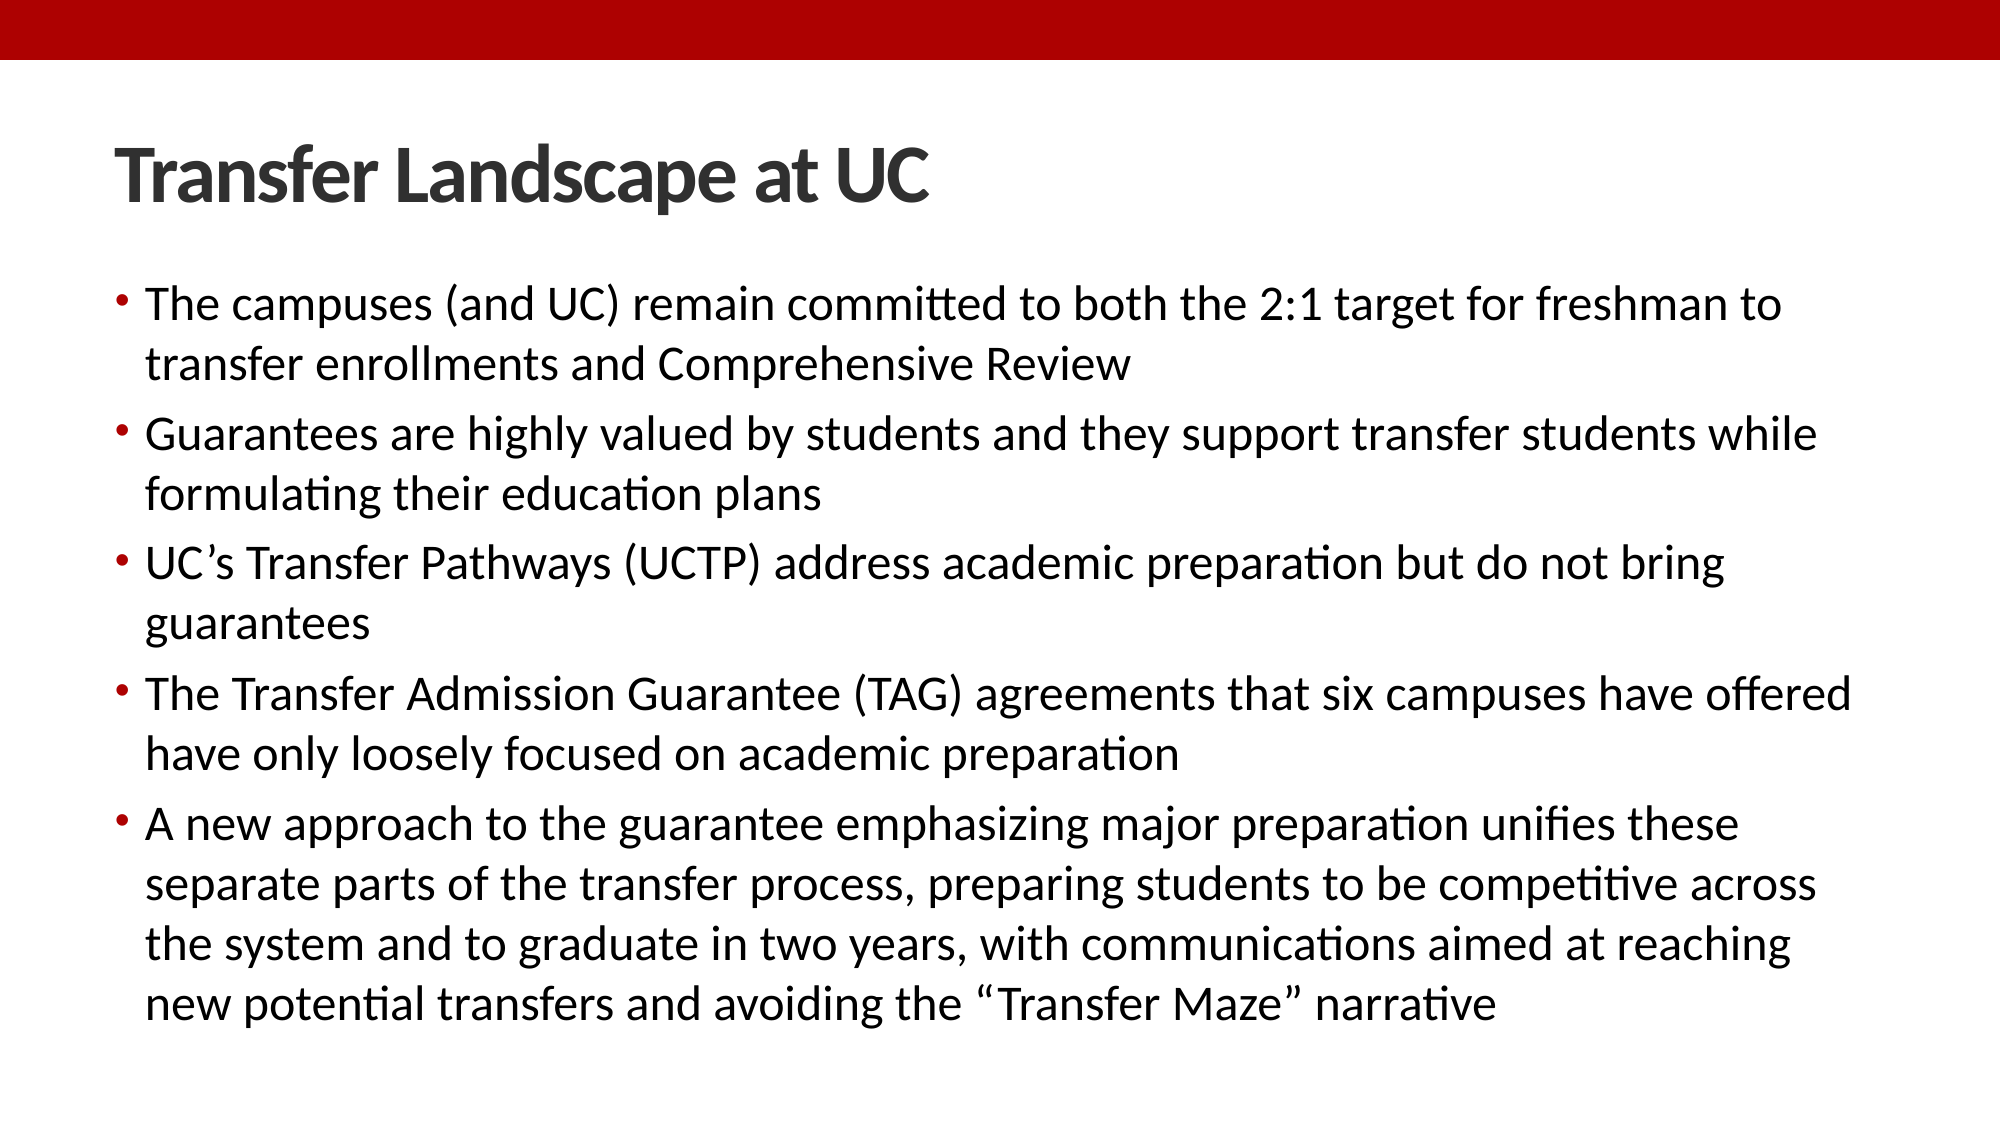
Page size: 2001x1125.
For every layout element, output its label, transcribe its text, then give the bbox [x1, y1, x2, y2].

list The campuses (and UC) remain committed to both the 2:1 target for freshman to transfer enrollments and Comprehensive Review Guarantees are highly valued by students and they support transfer students while formulating their education plans UC’s Transfer Pathways (UCTP) address academic preparation but do not bring guarantees The Transfer Admission Guarantee (TAG) agreements that six campuses have offered have only loosely focused on academic preparation A new approach to the guarantee emphasizing major preparation unifies these separate parts of the transfer process, preparing students to be competitive across the system and to graduate in two years, with communications aimed at reaching new potential transfers and avoiding the “Transfer Maze” narrative [99, 262, 1900, 1063]
title Transfer Landscape at UC [99, 87, 1900, 250]
